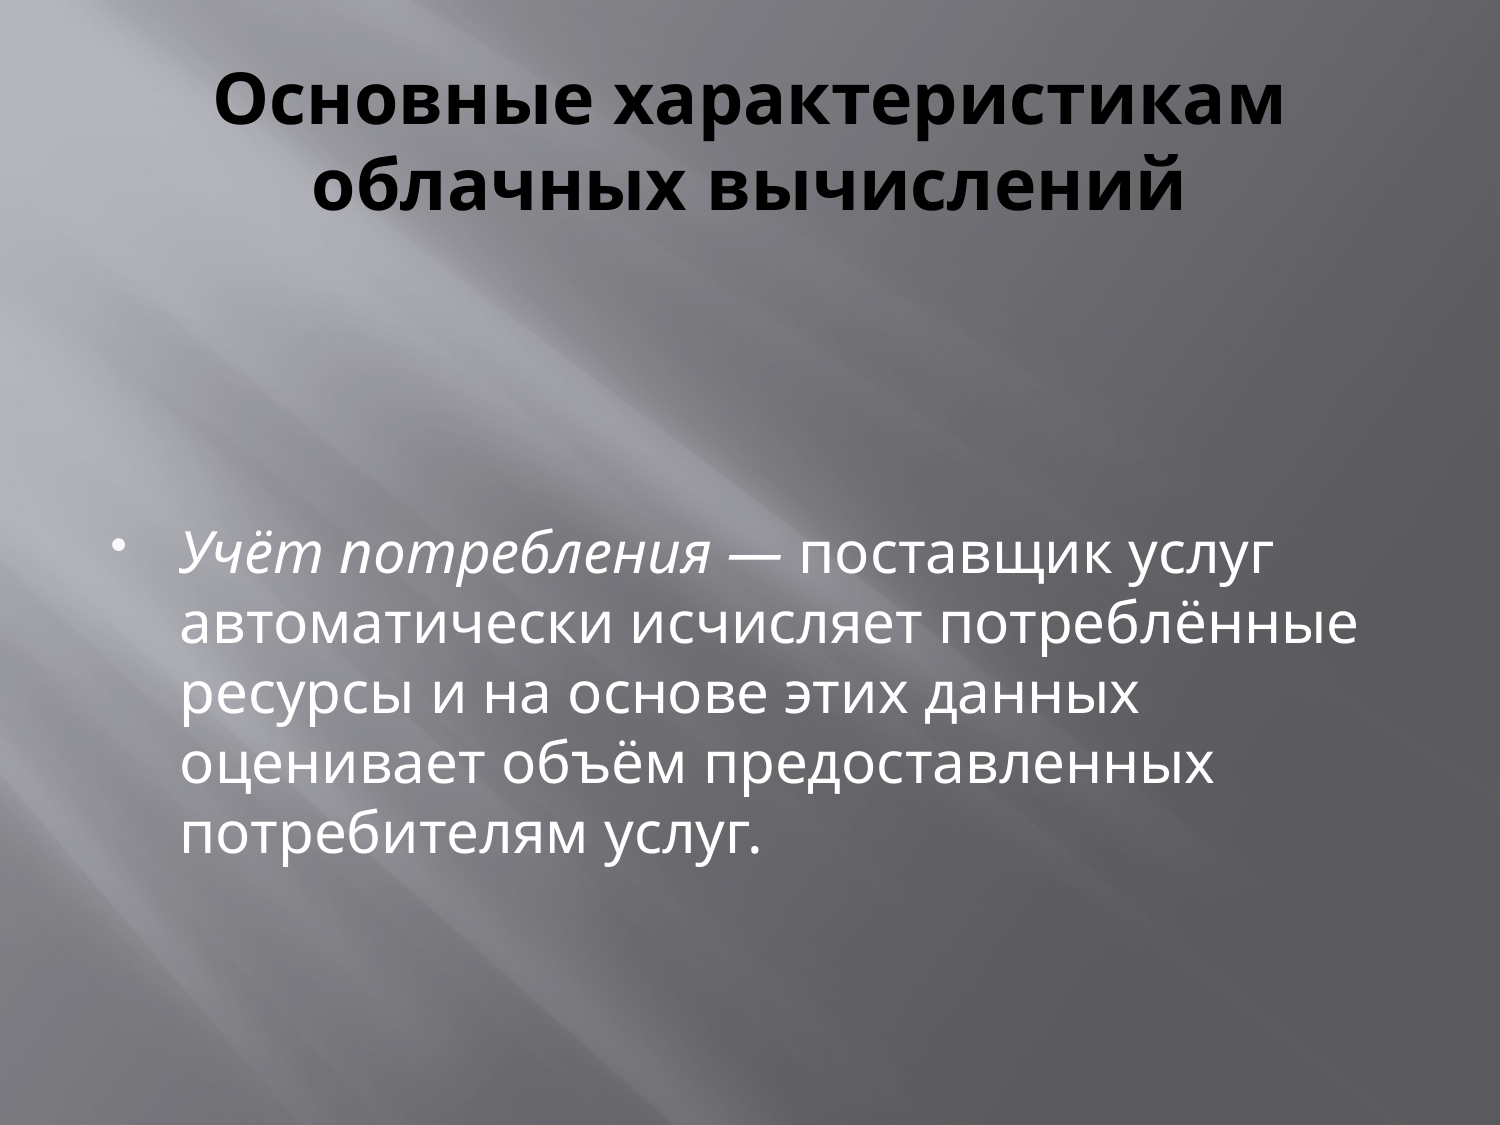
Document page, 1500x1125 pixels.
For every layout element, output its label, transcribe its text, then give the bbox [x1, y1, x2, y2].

title Основные характеристикам облачных вычислений [75, 45, 1425, 233]
list Учёт потребления — поставщик услуг автоматически исчисляет потреблённые ресурсы и на основе этих данных оценивает объём предоставленных потребителям услуг. [75, 262, 1425, 1035]
